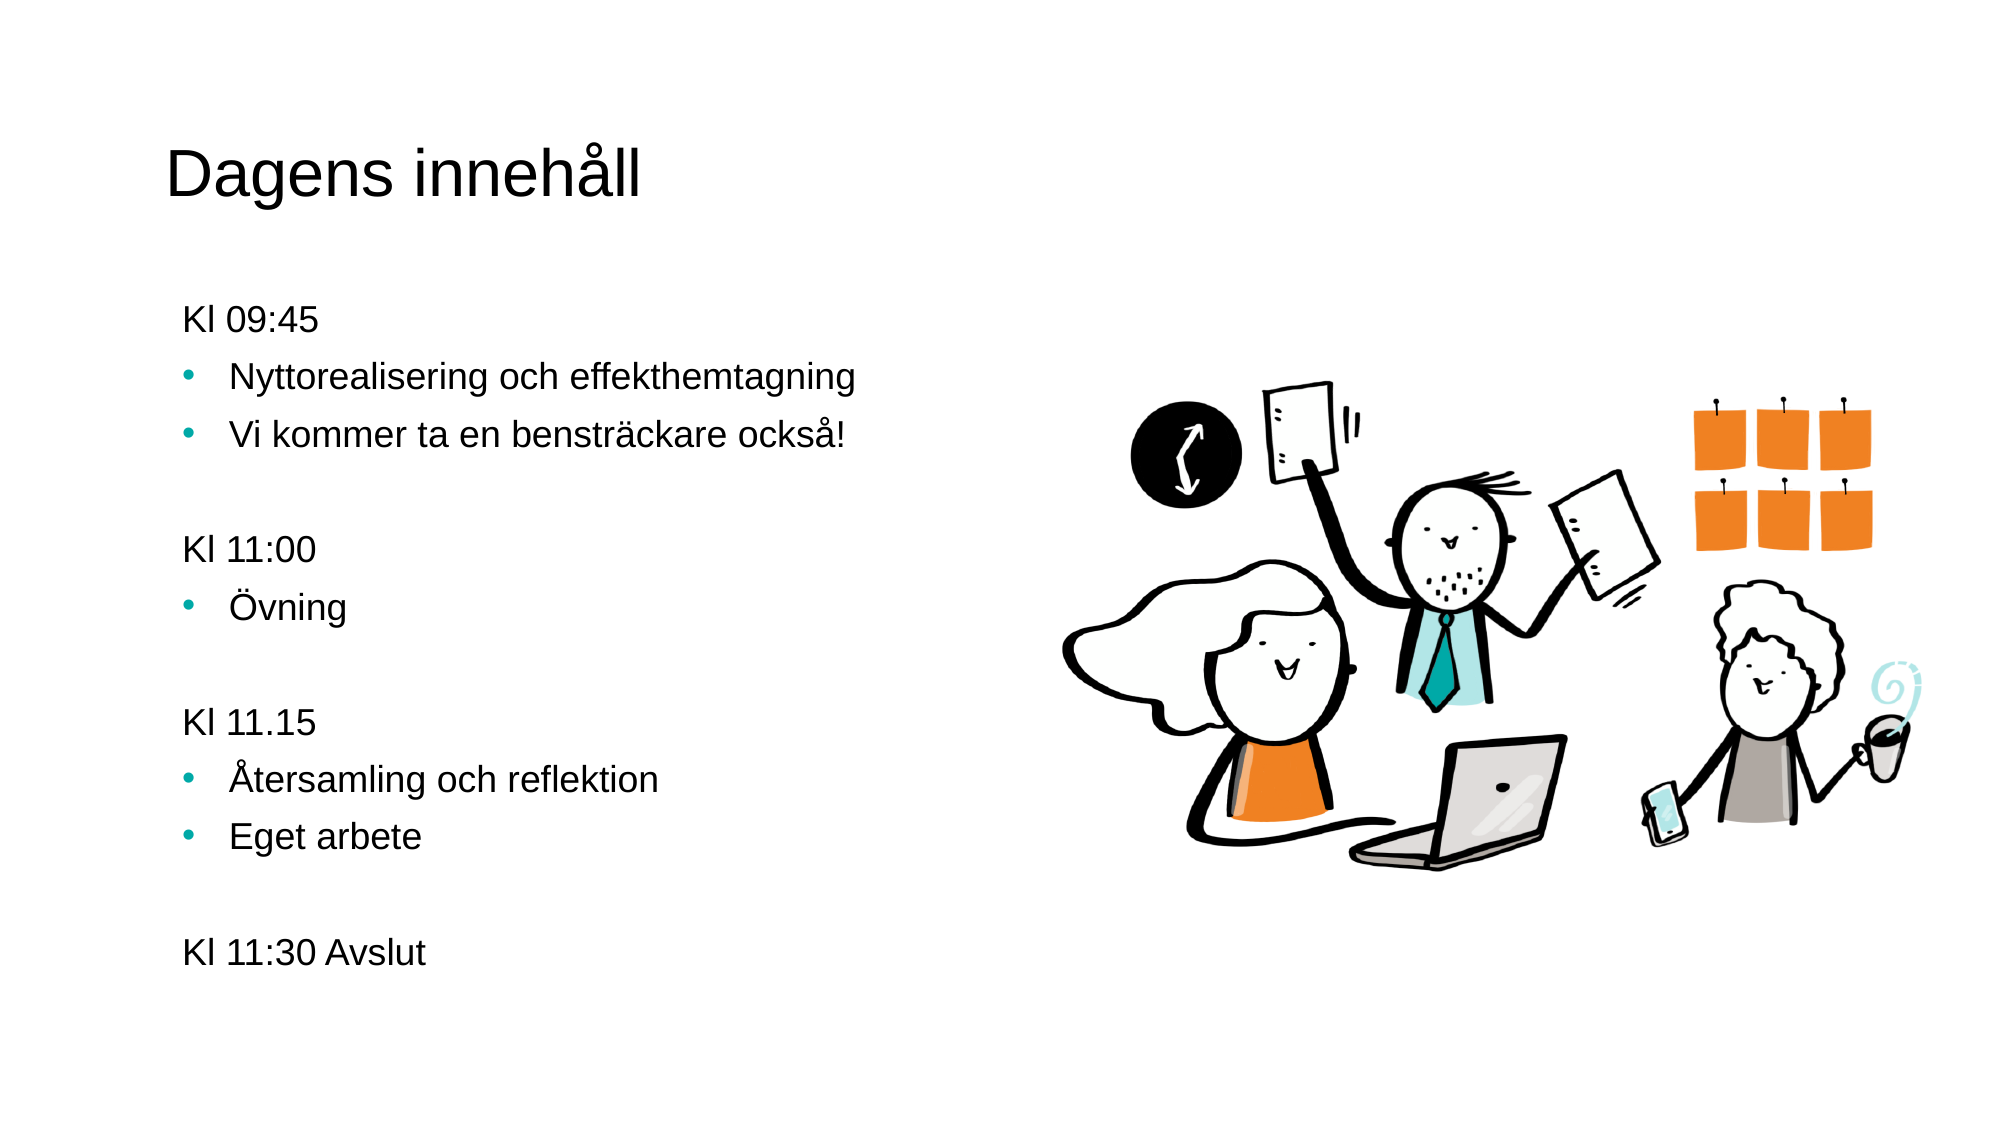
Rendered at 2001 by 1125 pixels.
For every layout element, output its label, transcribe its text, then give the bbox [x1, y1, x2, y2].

picture [941, 352, 2000, 949]
text_box Dagens innehåll [150, 122, 658, 217]
text_box Kl 09:45 Nyttorealisering och effekthemtagning Vi kommer ta en bensträckare också! Kl 11:00 Övning Kl 11.15 Återsamling och reflektion Eget arbete Kl 11:30 Avslut [167, 287, 983, 980]
